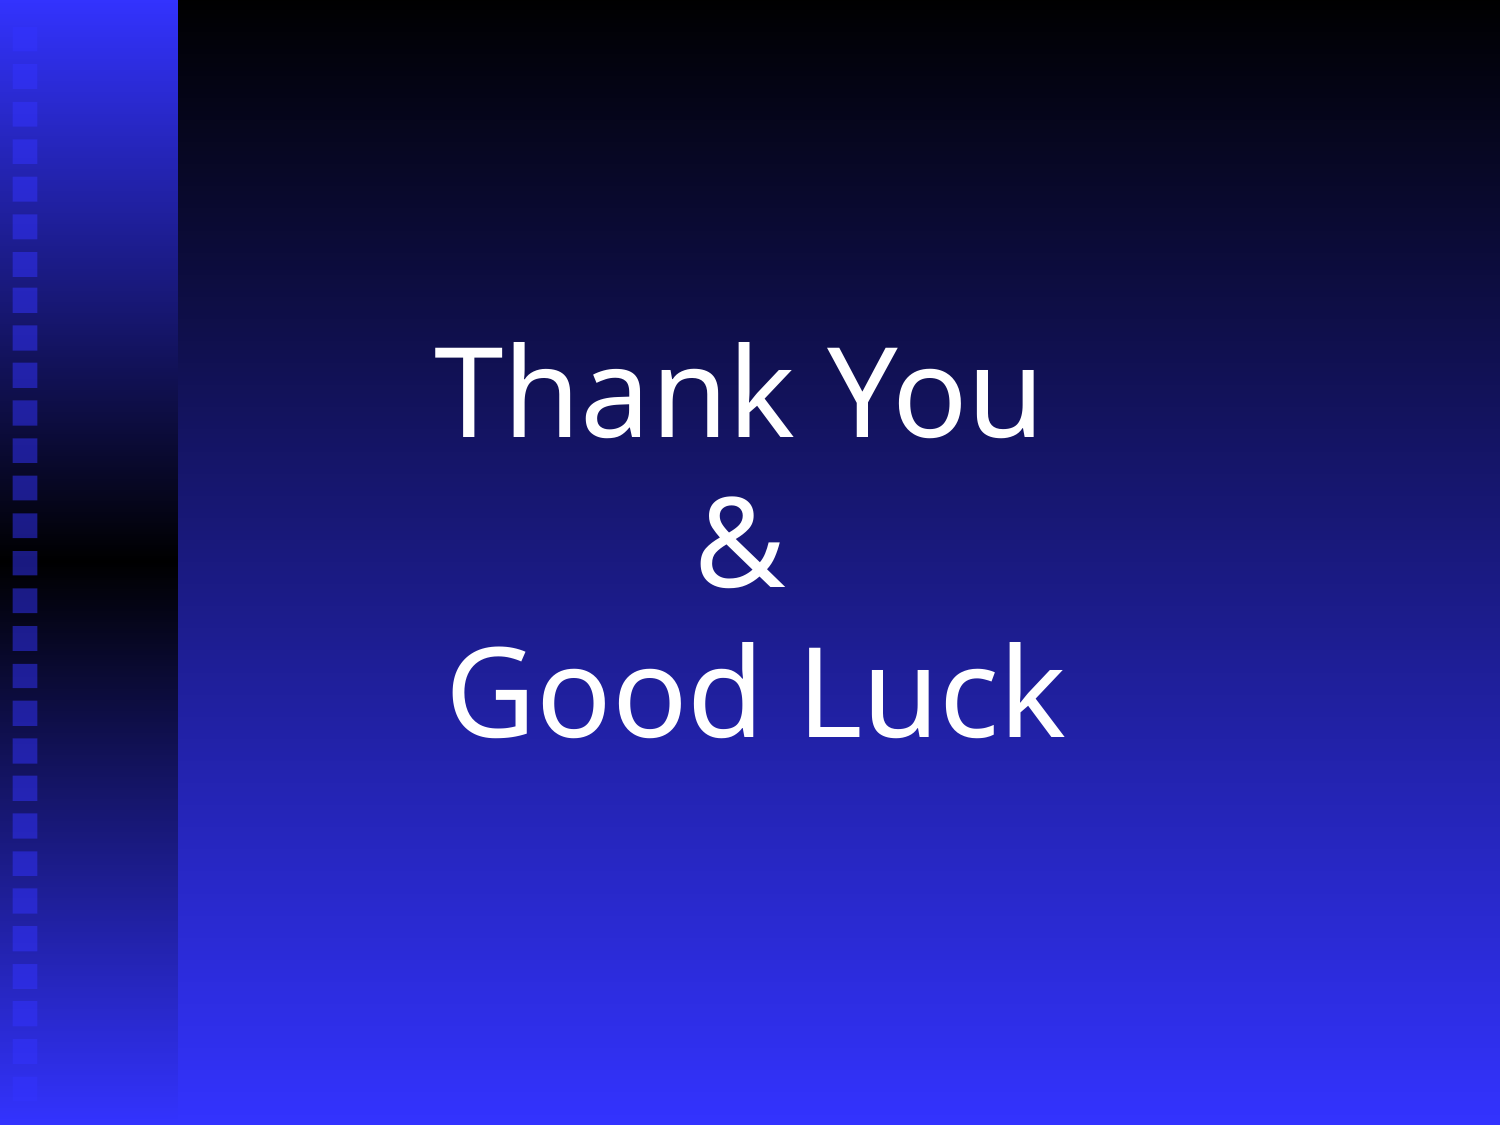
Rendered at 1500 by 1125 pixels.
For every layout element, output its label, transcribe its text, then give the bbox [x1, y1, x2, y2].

title Thank You & Good Luck [87, 262, 1425, 813]
